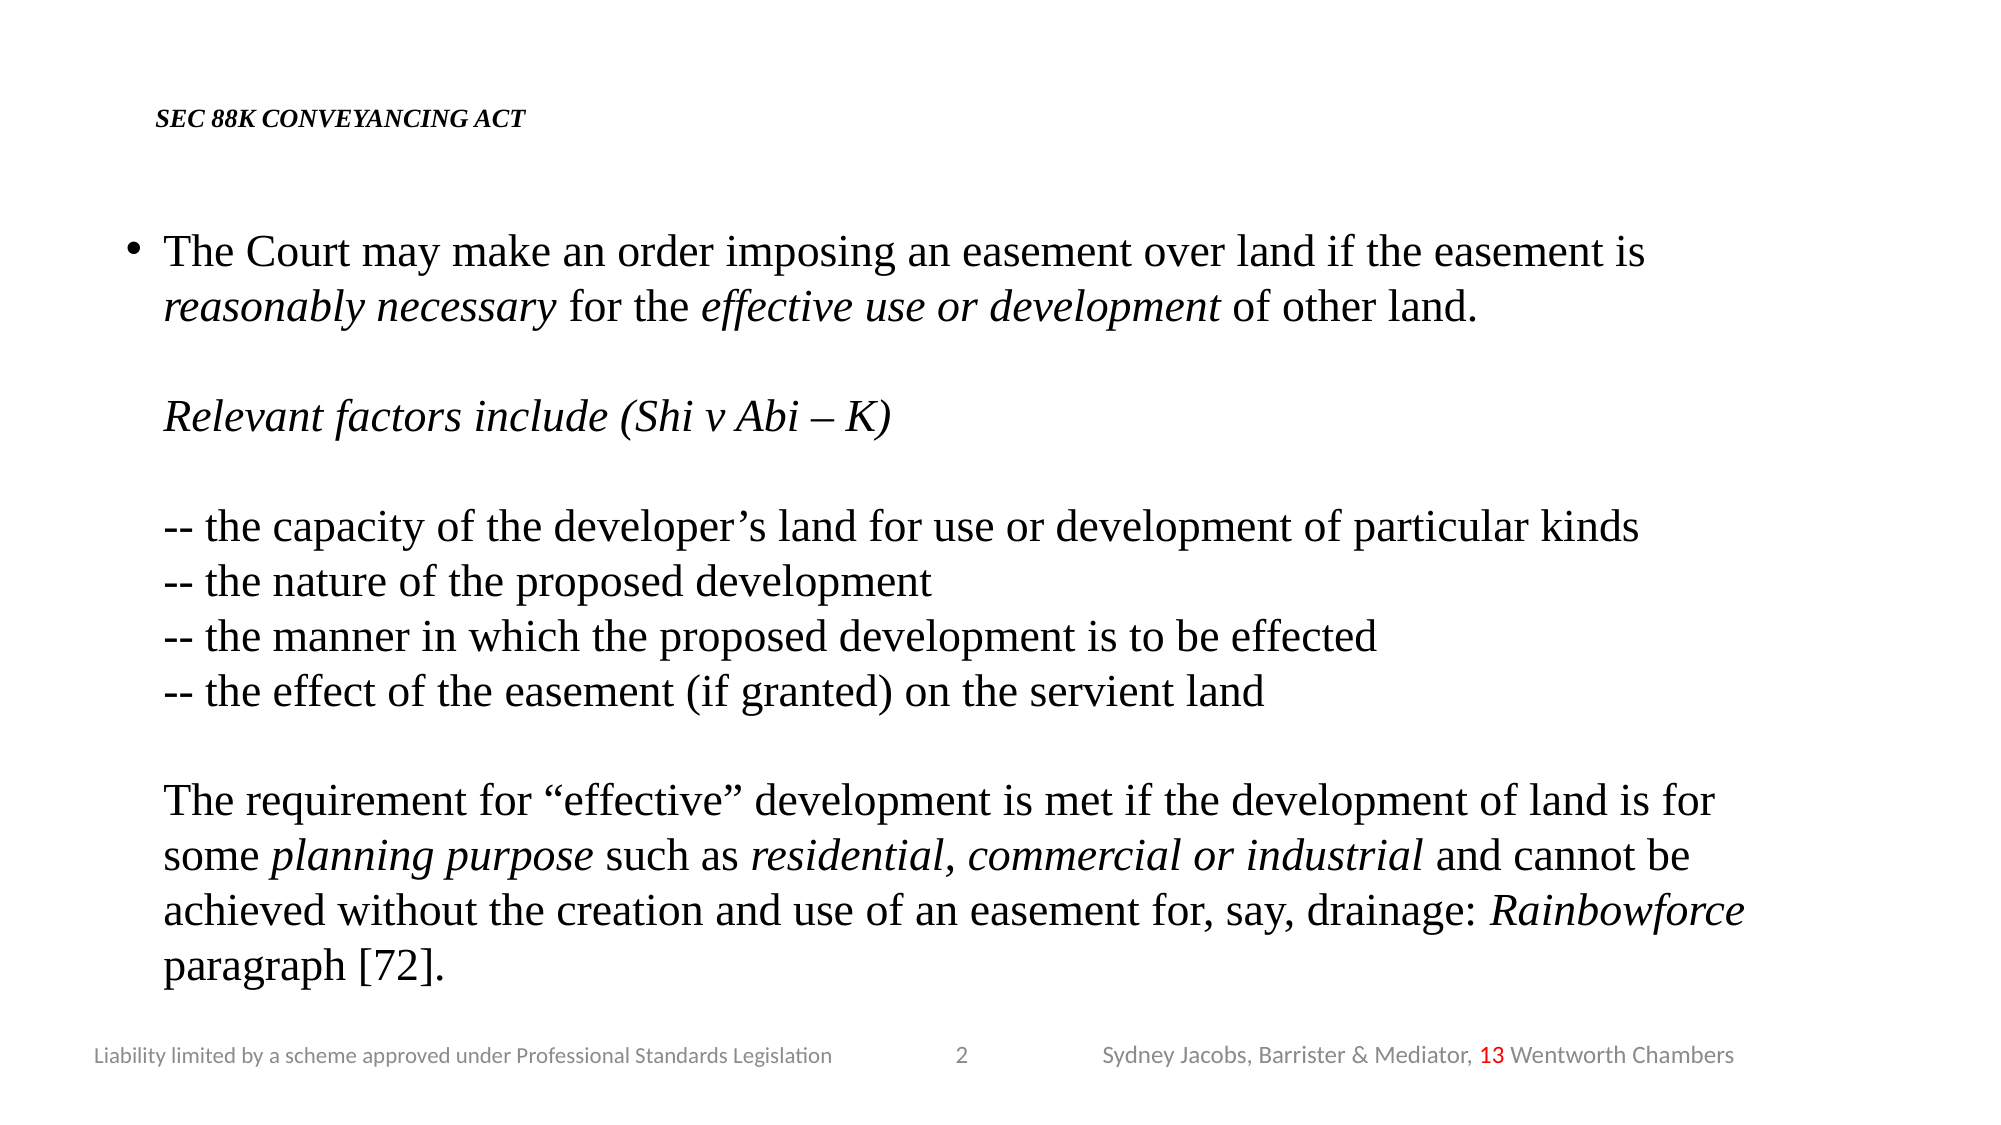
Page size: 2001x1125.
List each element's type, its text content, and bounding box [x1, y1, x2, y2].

title SEC 88K CONVEYANCING ACT [140, 68, 1822, 174]
footer Sydney Jacobs, Barrister & Mediator, 13 Wentworth Chambers [1043, 1024, 1794, 1084]
slide_number 2 [938, 1024, 984, 1084]
list The Court may make an order imposing an easement over land if the easement is reasonably necessary for the effective use or development of other land. Relevant factors include (Shi v Abi – K) -- the capacity of the developer’s land for use or development of particular kinds -- the nature of the proposed development -- the manner in which the proposed development is to be effected -- the effect of the easement (if granted) on the servient land The requirement for “effective” development is met if the development of land is for some planning purpose such as residential, commercial or industrial and cannot be achieved without the creation and use of an easement for, say, drainage: Rainbowforce paragraph [72]. [110, 212, 1771, 1025]
slide_number Liability limited by a scheme approved under Professional Standards Legislation [50, 1024, 878, 1084]
